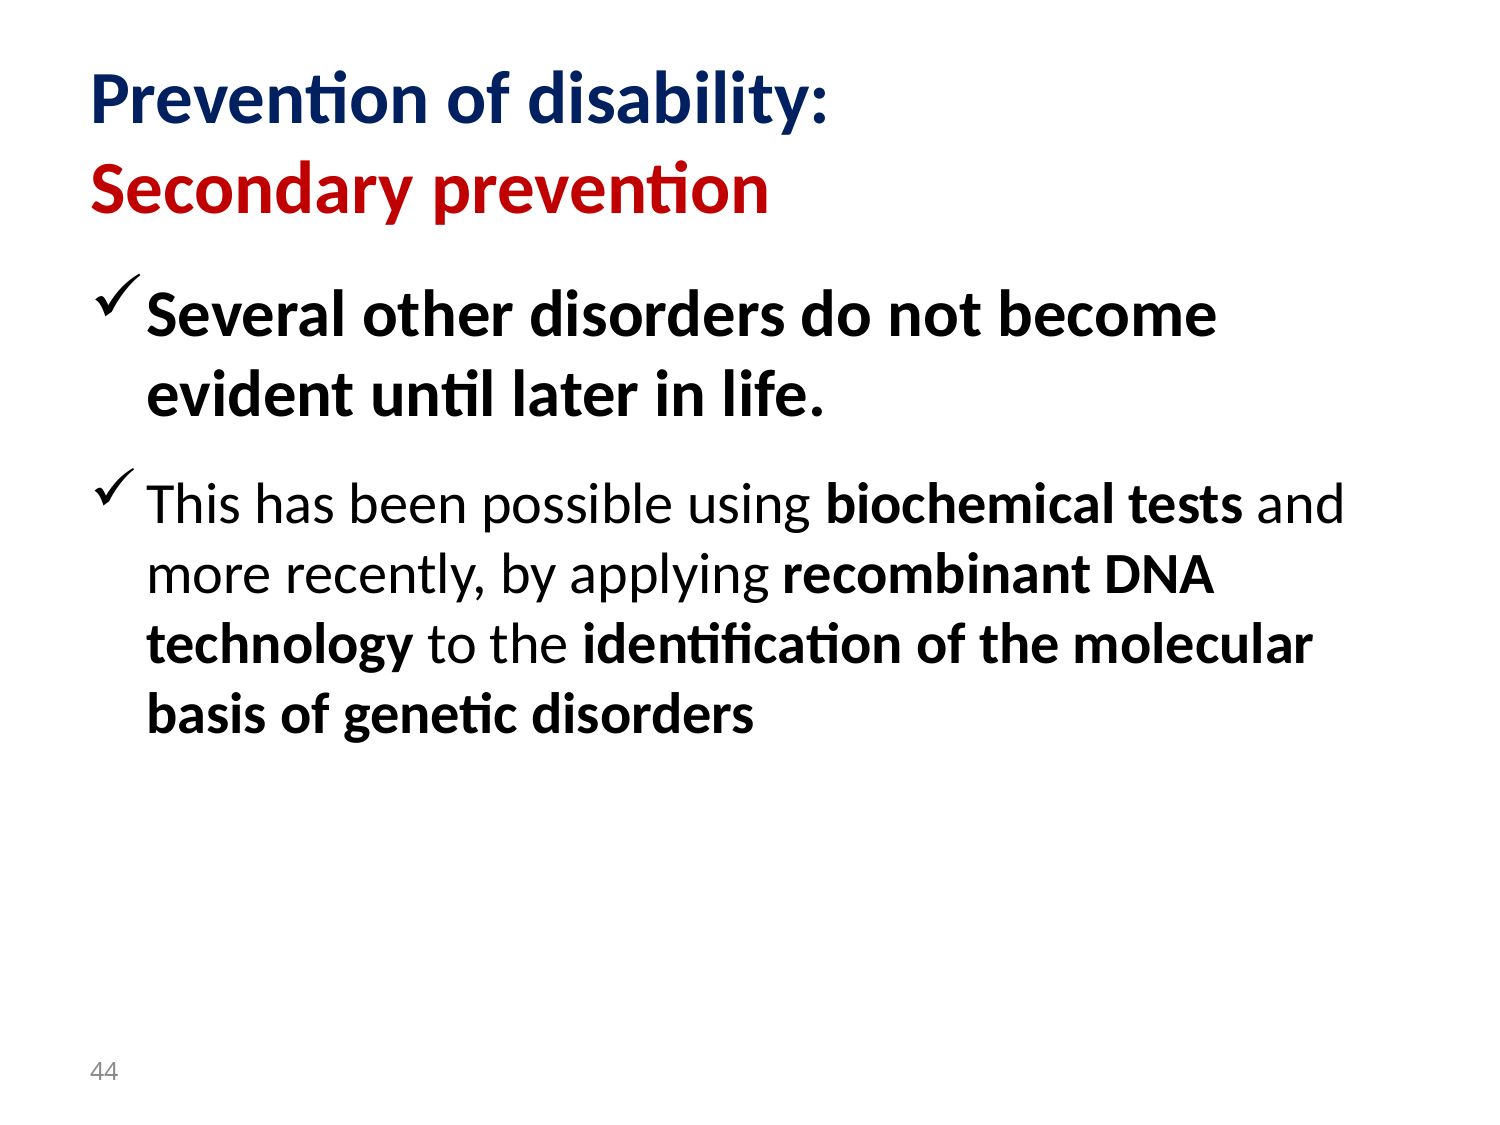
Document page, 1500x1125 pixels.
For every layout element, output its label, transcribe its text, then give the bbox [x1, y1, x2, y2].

slide_number 44 [75, 1042, 425, 1103]
title Prevention of disability: Secondary prevention [74, 44, 1426, 233]
list Several other disorders do not become evident until later in life. This has been possible using biochemical tests and more recently, by applying recombinant DNA technology to the identification of the molecular basis of genetic disorders [74, 262, 1426, 833]
